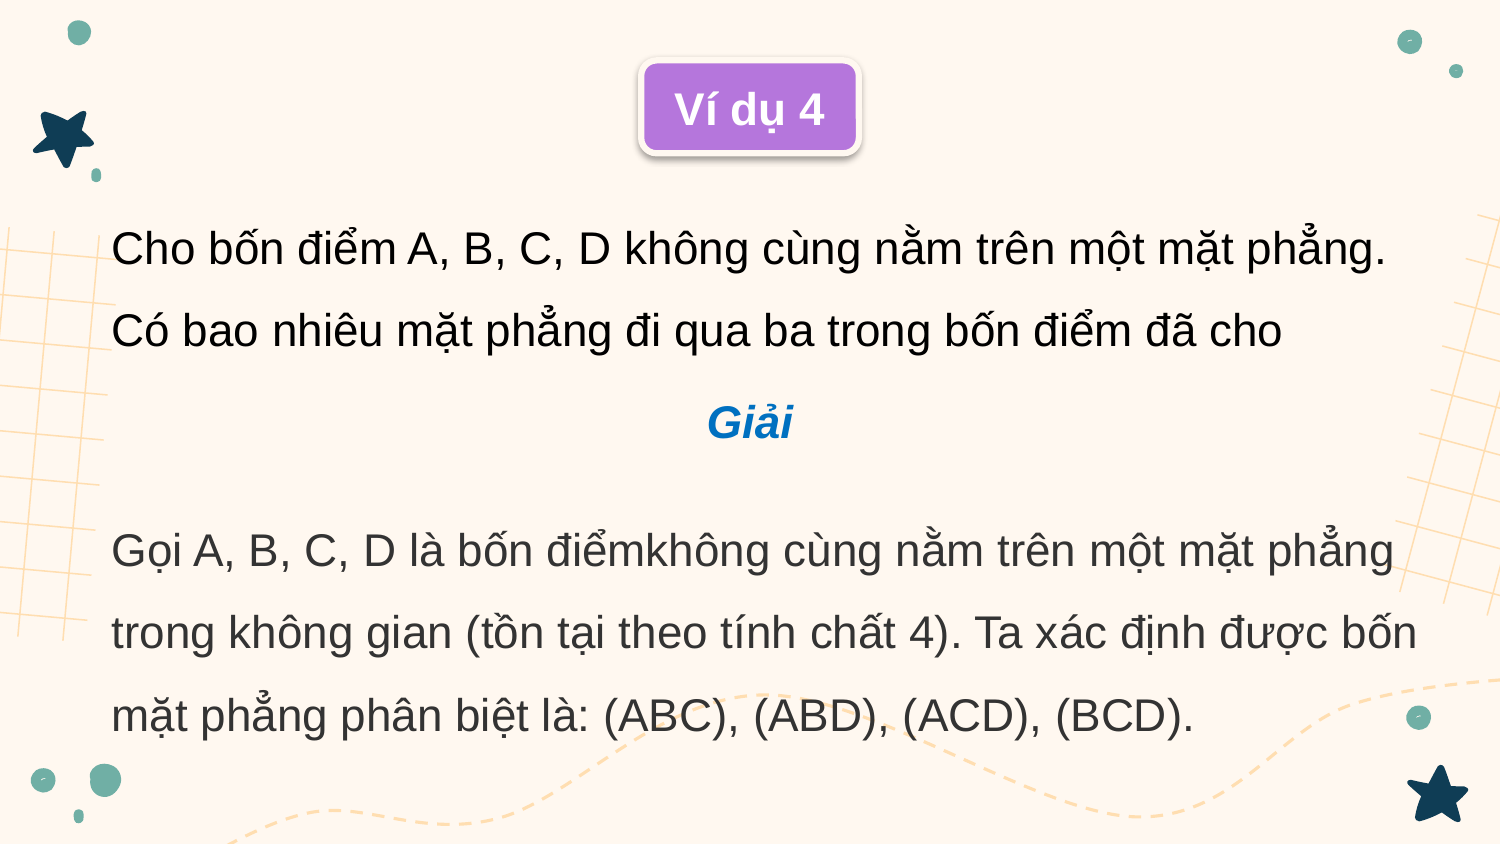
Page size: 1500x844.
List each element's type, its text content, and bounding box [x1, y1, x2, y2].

text_box Cho bốn điểm A, B, C, D không cùng nằm trên một mặt phẳng. Có bao nhiêu mặt phẳng đi qua ba trong bốn điểm đã cho [96, 183, 1404, 364]
text_box Ví dụ 4 [638, 57, 863, 157]
text_box Giải [687, 385, 813, 455]
text_box Gọi A, B, C, D là bốn điểmkhông cùng nằm trên một mặt phẳng trong không gian (tồn tại theo tính chất 4). Ta xác định được bốn mặt phẳng phân biệt là: (ABC), (ABD), (ACD), (BCD). [96, 485, 1442, 748]
